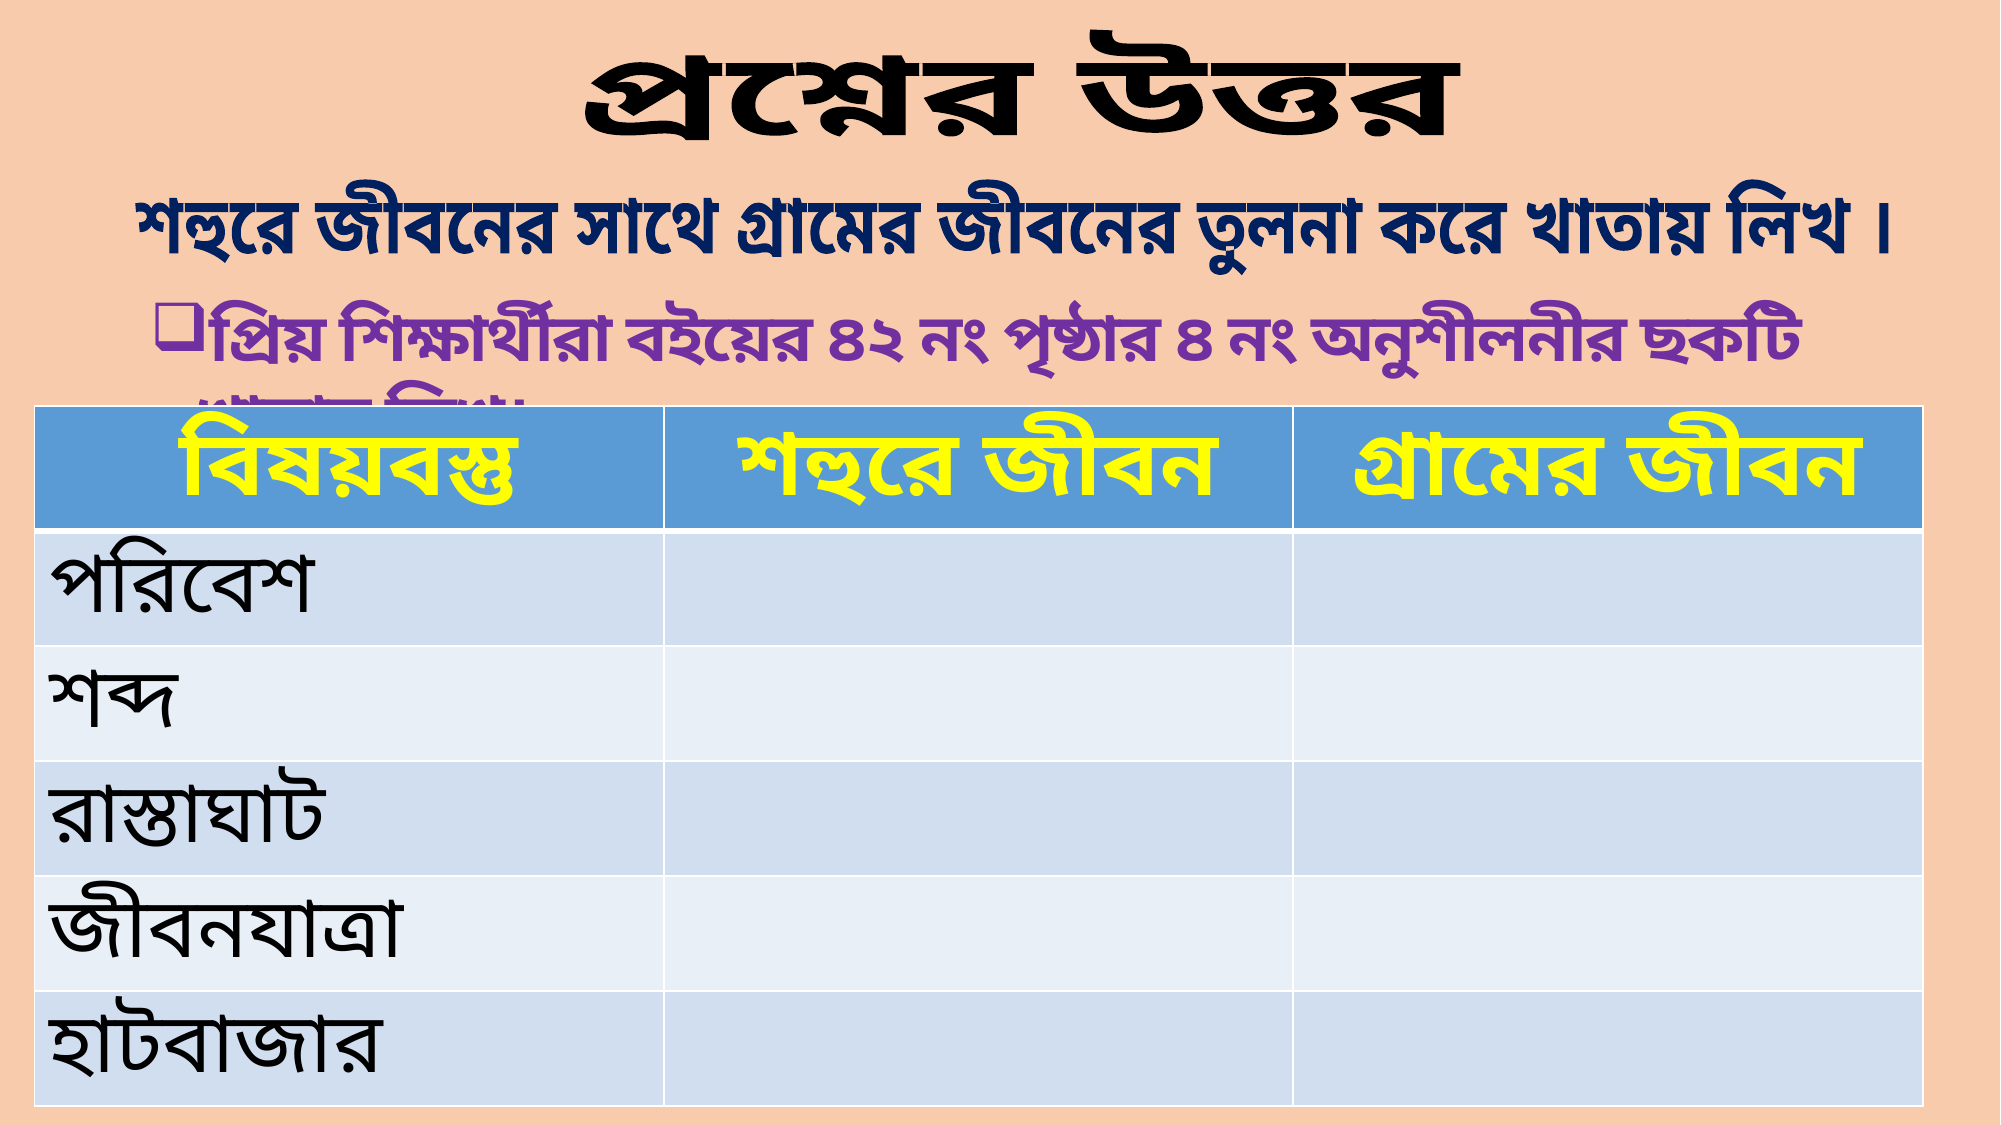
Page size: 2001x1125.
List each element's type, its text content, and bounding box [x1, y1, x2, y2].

table_cell [665, 647, 1292, 760]
table_cell [665, 992, 1292, 1105]
table_cell [1294, 647, 1922, 760]
table_header শহুরে জীবন [665, 407, 1292, 528]
table_cell রাস্তাঘাট [35, 762, 663, 875]
table_cell শব্দ [35, 647, 663, 760]
table_cell [1294, 762, 1922, 875]
table_cell [665, 534, 1292, 645]
table_cell পরিবেশ [35, 534, 663, 645]
table_cell হাটবাজার [35, 992, 663, 1105]
table_header গ্রামের জীবন [1294, 407, 1922, 528]
table_cell [665, 877, 1292, 990]
text_box প্রিয় শিক্ষার্থীরা বইয়ের ৪২ নং পৃষ্ঠার ৪ নং অনুশীলনীর ছকটি খাতায় লিখ। [135, 287, 1923, 405]
table_cell জীবনযাত্রা [35, 877, 663, 990]
table_cell [1294, 534, 1922, 645]
table_cell [1294, 992, 1922, 1105]
table_cell [1294, 877, 1922, 990]
table_header বিষয়বস্তু [35, 407, 663, 528]
table_cell [665, 762, 1292, 875]
